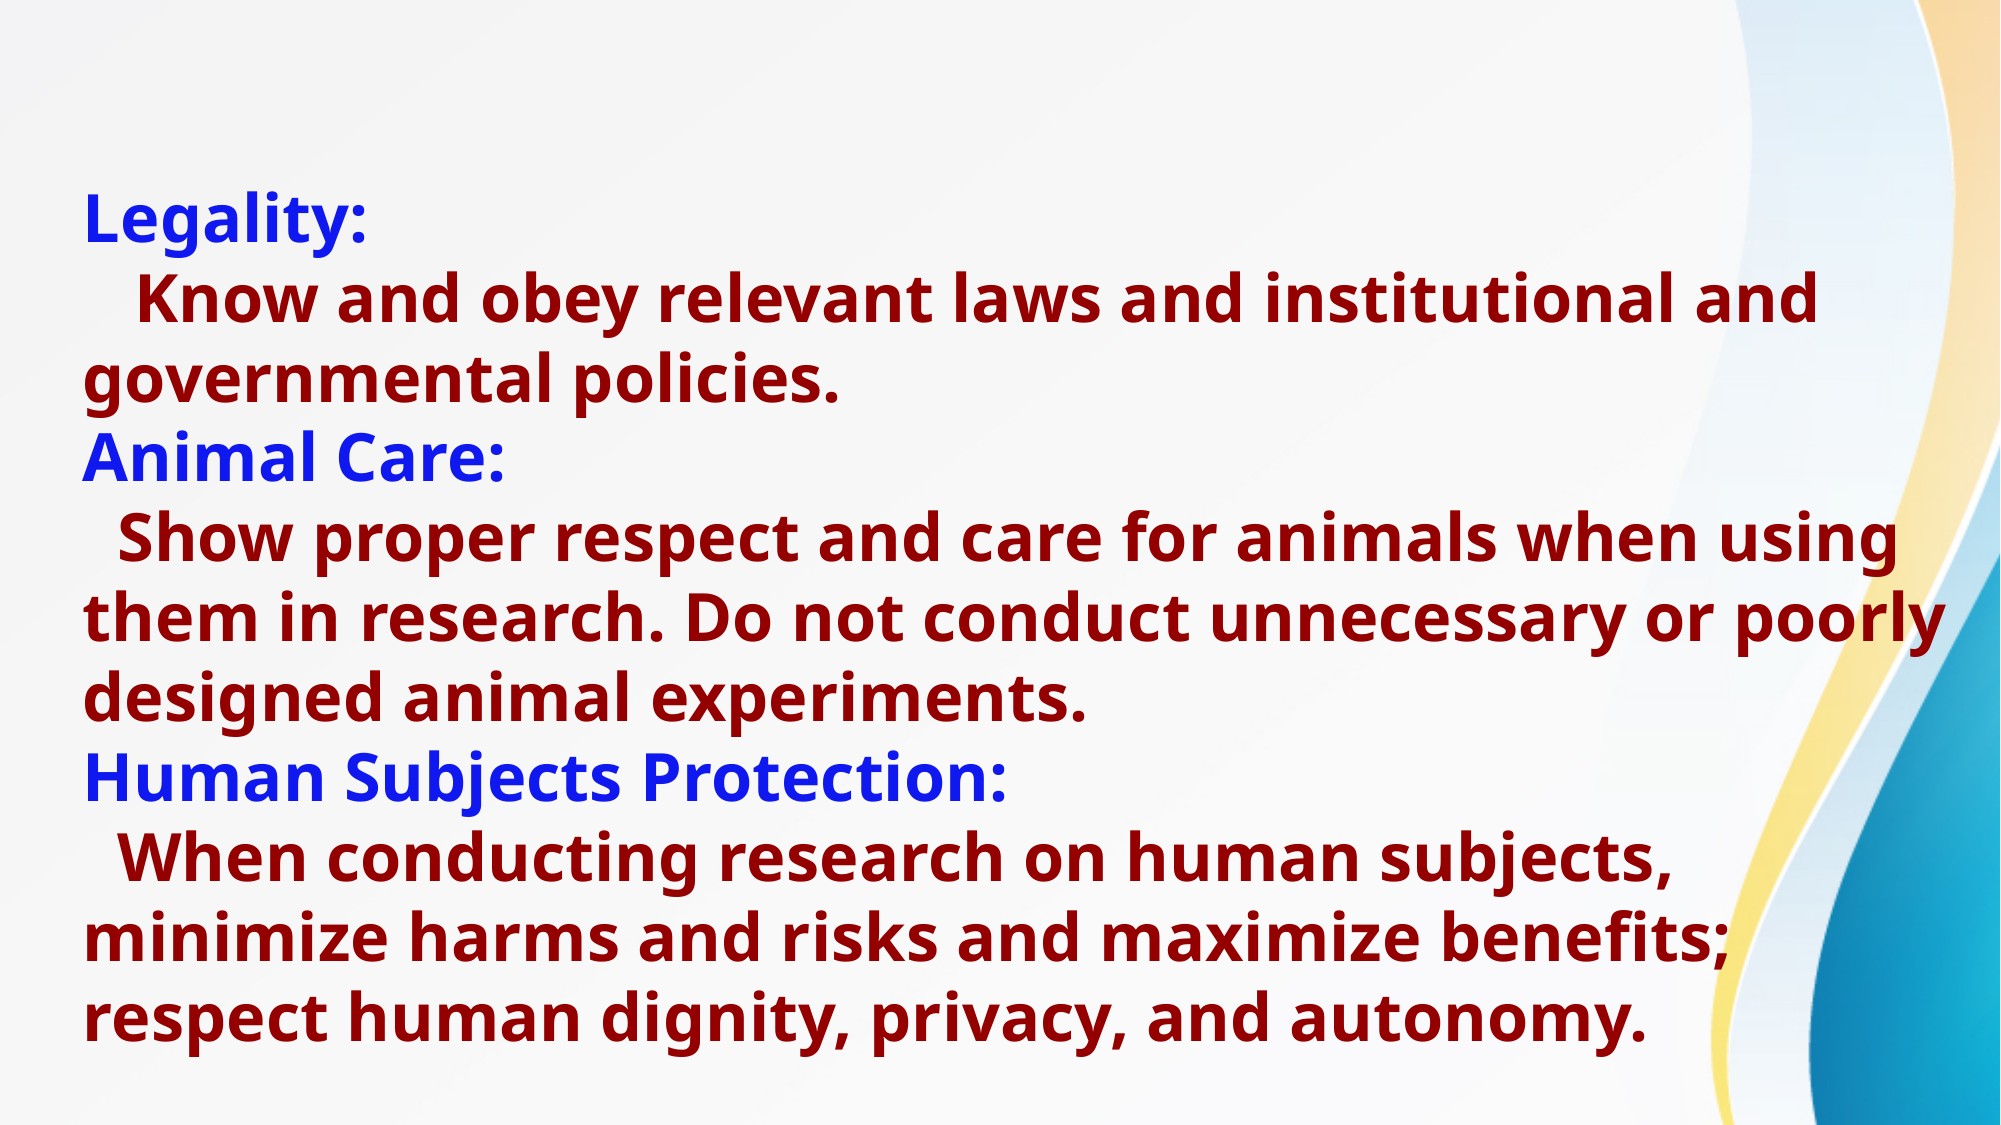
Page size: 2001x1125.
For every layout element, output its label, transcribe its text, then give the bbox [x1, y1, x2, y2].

picture [0, 0, 2001, 1125]
text_box Legality: Know and obey relevant laws and institutional and governmental policies. Animal Care: Show proper respect and care for animals when using them in research. Do not conduct unnecessary or poorly designed animal experiments. Human Subjects Protection: When conducting research on human subjects, minimize harms and risks and maximize benefits; respect human dignity, privacy, and autonomy. [68, 88, 1980, 1063]
